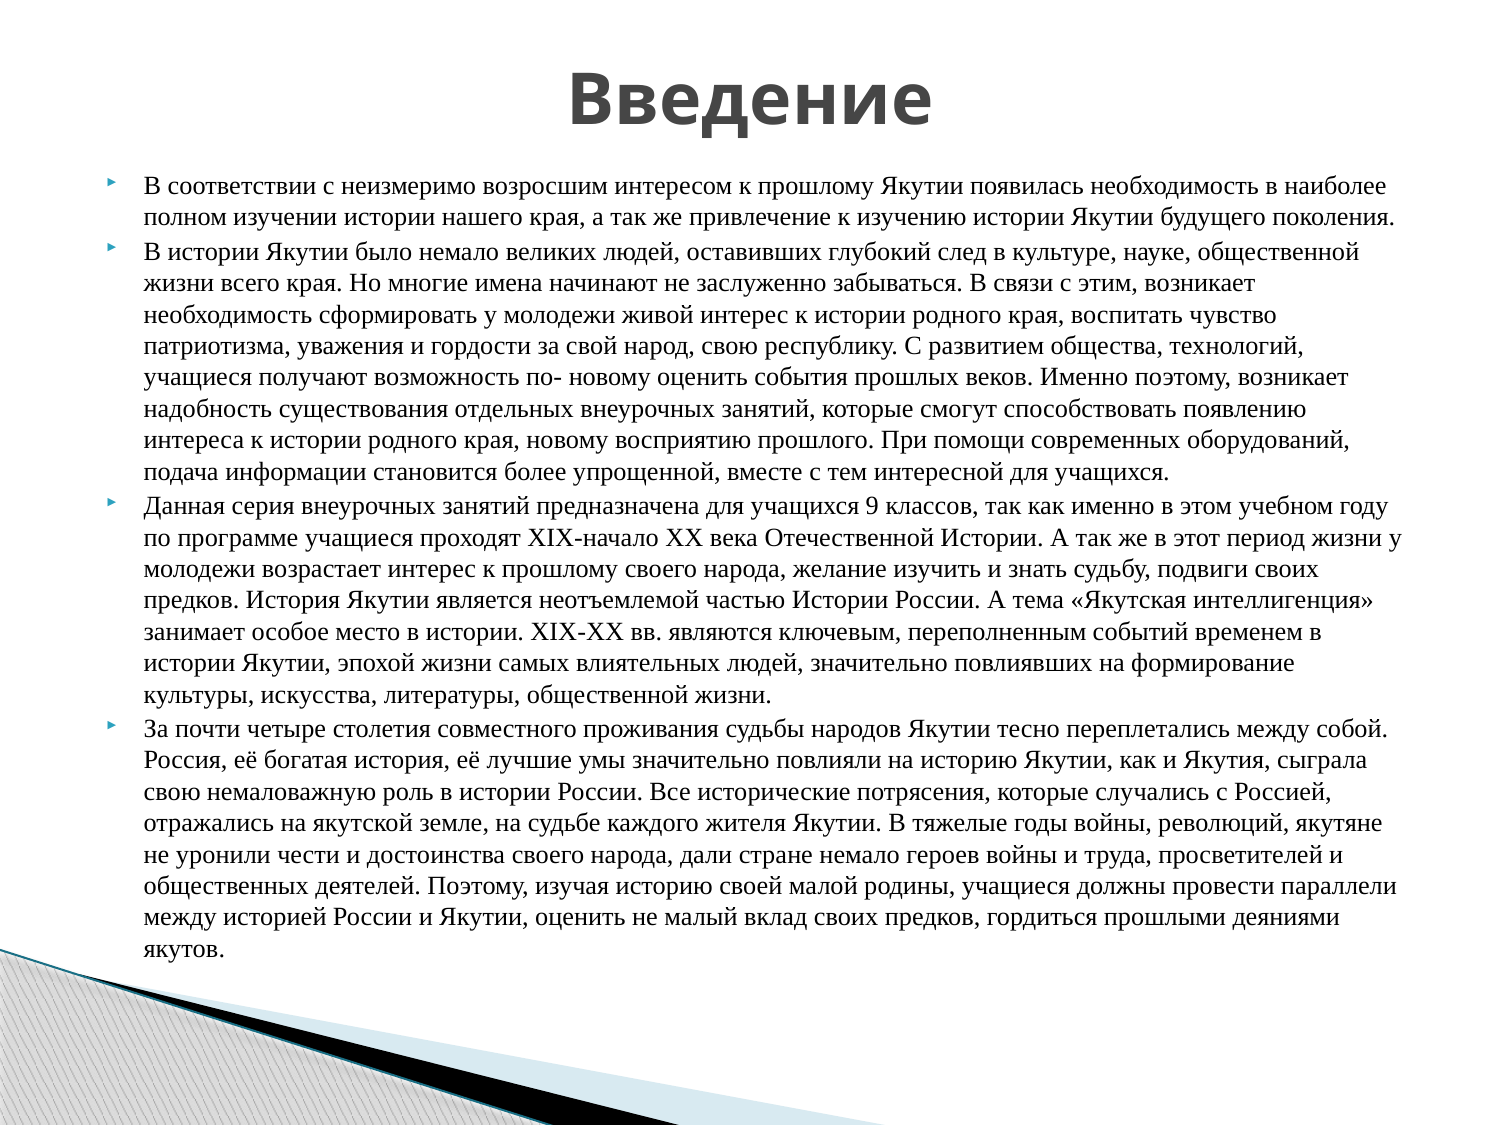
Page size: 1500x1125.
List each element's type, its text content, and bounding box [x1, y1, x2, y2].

title Введение [75, 45, 1425, 233]
list В соответствии с неизмеримо возросшим интересом к прошлому Якутии появилась необходимость в наиболее полном изучении истории нашего края, а так же привлечение к изучению истории Якутии будущего поколения. В истории Якутии было немало великих людей, оставивших глубокий след в культуре, науке, общественной жизни всего края. Но многие имена начинают не заслуженно забываться. В связи с этим, возникает необходимость сформировать у молодежи живой интерес к истории родного края, воспитать чувство патриотизма, уважения и гордости за свой народ, свою республику. С развитием общества, технологий, учащиеся получают возможность по- новому оценить события прошлых веков. Именно поэтому, возникает надобность существования отдельных внеурочных занятий, которые смогут способствовать появлению интереса к истории родного края, новому восприятию прошлого. При помощи современных оборудований, подача информации становится более упрощенной, вместе с тем интересной для учащихся. Данная серия внеурочных занятий предназначена для учащихся 9 классов, так как именно в этом учебном году по программе учащиеся проходят XIX-начало XX века Отечественной Истории. А так же в этот период жизни у молодежи возрастает интерес к прошлому своего народа, желание изучить и знать судьбу, подвиги своих предков. История Якутии является неотъемлемой частью Истории России. А тема «Якутская интеллигенция» занимает особое место в истории. XIX-XX вв. являются ключевым, переполненным событий временем в истории Якутии, эпохой жизни самых влиятельных людей, значительно повлиявших на формирование культуры, искусства, литературы, общественной жизни. За почти четыре столетия совместного проживания судьбы народов Якутии тесно переплетались между собой. Россия, её богатая история, её лучшие умы значительно повлияли на историю Якутии, как и Якутия, сыграла свою немаловажную роль в истории России. Все исторические потрясения, которые случались с Россией, отражались на якутской земле, на судьбе каждого жителя Якутии. В тяжелые годы войны, революций, якутяне не уронили чести и достоинства своего народа, дали стране немало героев войны и труда, просветителей и общественных деятелей. Поэтому, изучая историю своей малой родины, учащиеся должны провести параллели между историей России и Якутии, оценить не малый вклад своих предков, гордиться прошлыми деяниями якутов. [75, 233, 1425, 989]
